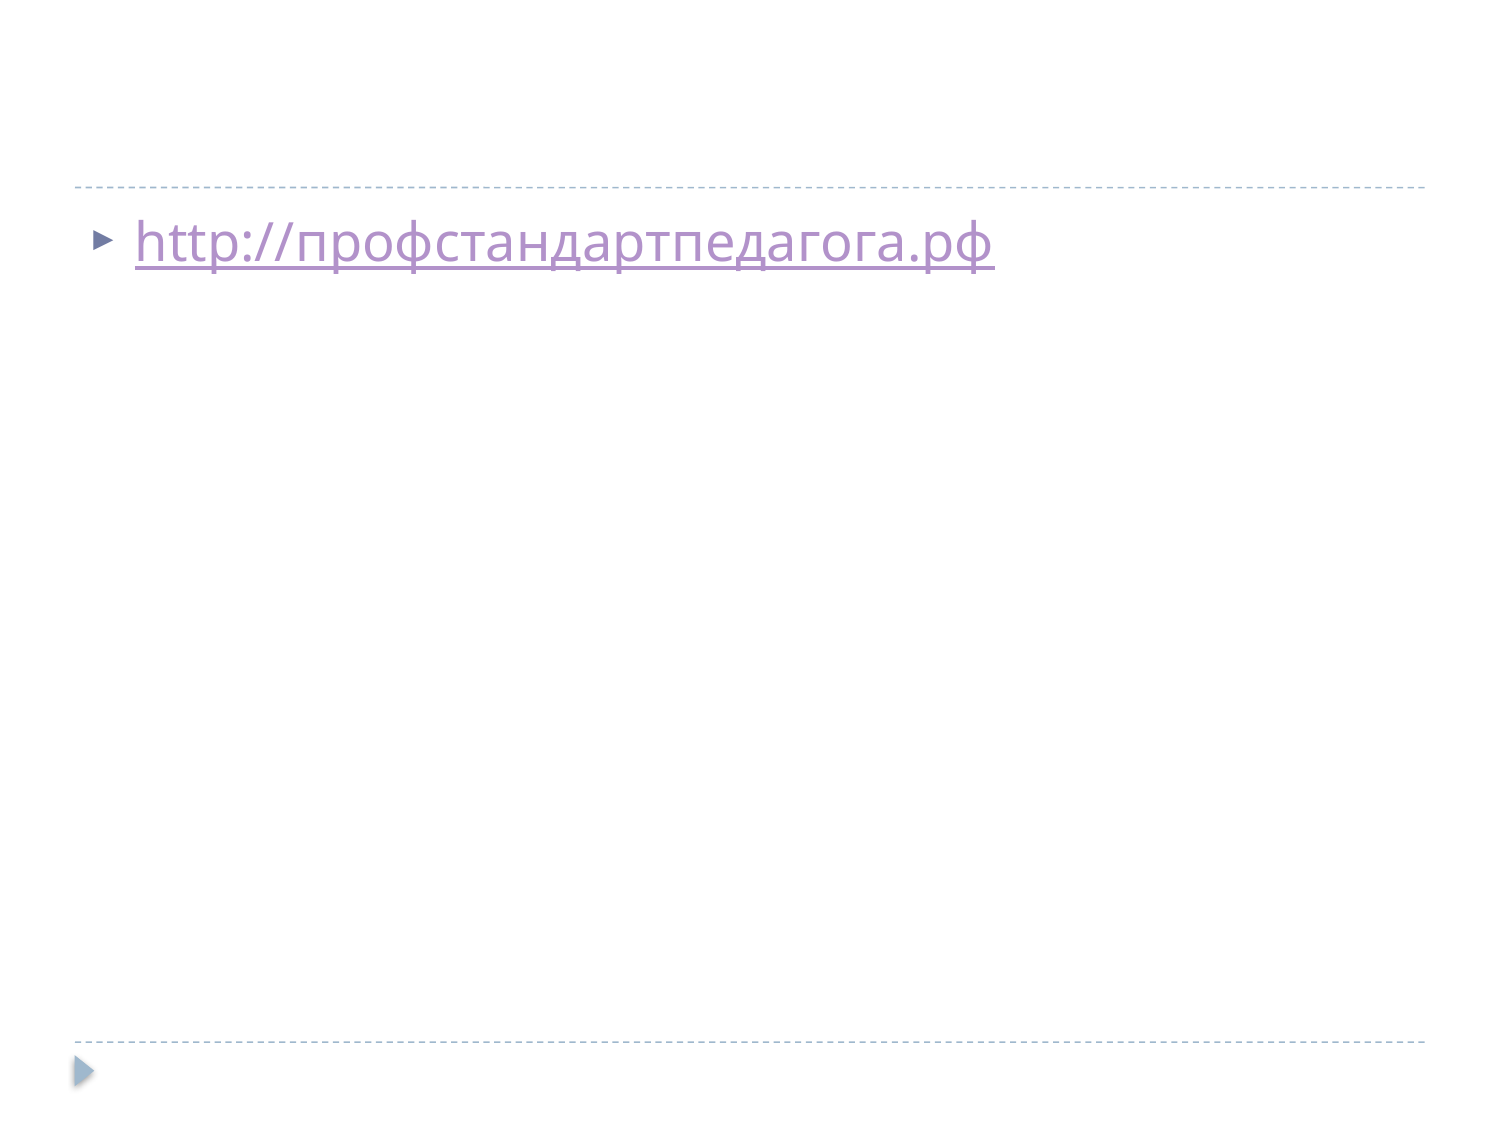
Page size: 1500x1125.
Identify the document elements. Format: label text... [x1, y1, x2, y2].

list http://профстандартпедагога.рф [75, 200, 1425, 1010]
